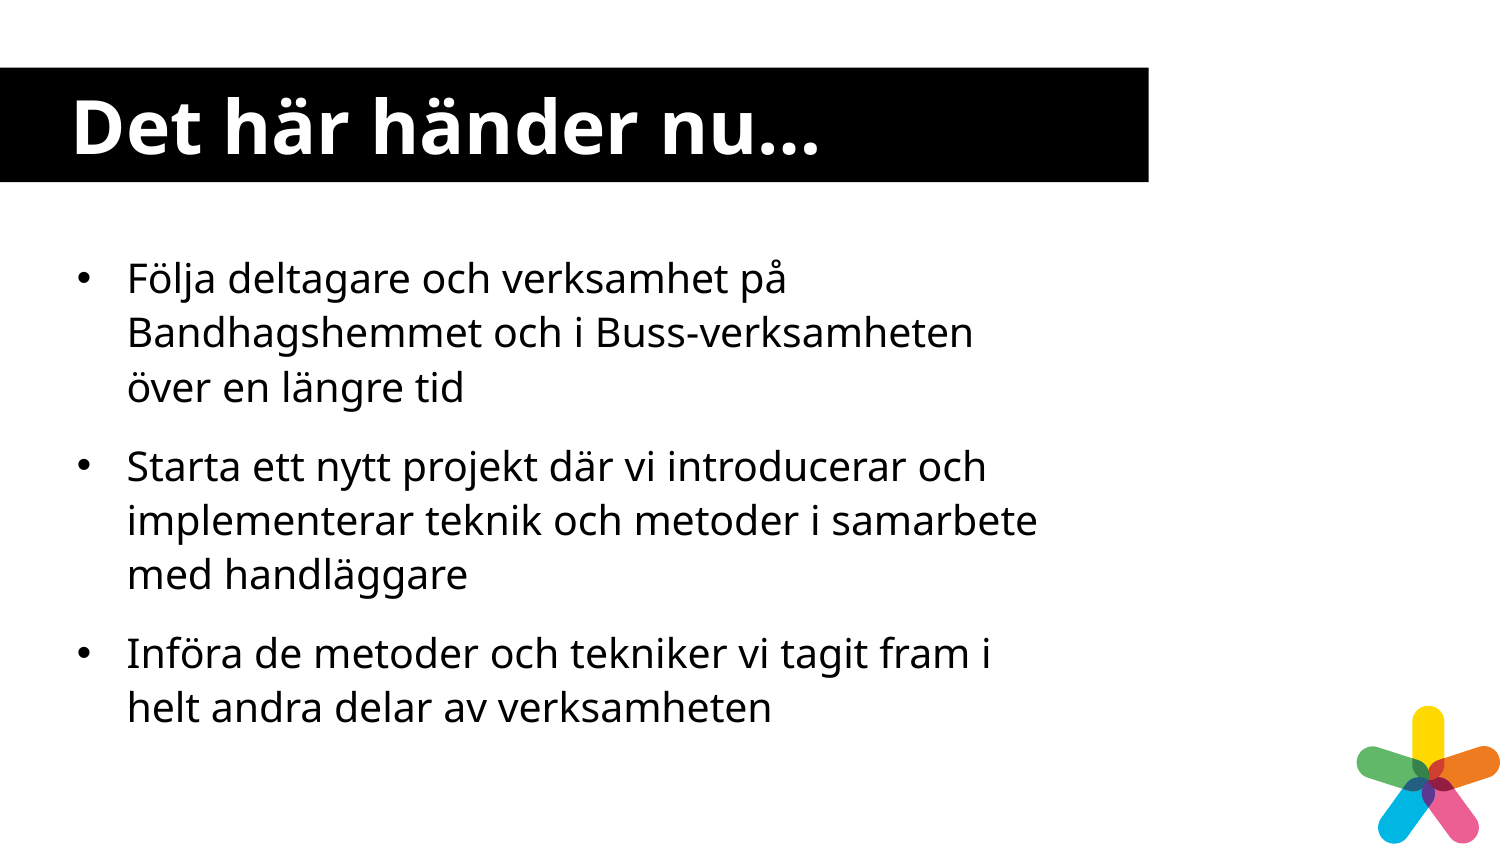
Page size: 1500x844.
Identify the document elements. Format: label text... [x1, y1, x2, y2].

list Följa deltagare och verksamhet på Bandhagshemmet och i Buss-verksamheten över en längre tid Starta ett nytt projekt där vi introducerar och implementerar teknik och metoder i samarbete med handläggare Införa de metoder och tekniker vi tagit fram i helt andra delar av verksamheten [76, 248, 1046, 741]
title Det här händer nu… [0, 67, 1149, 183]
